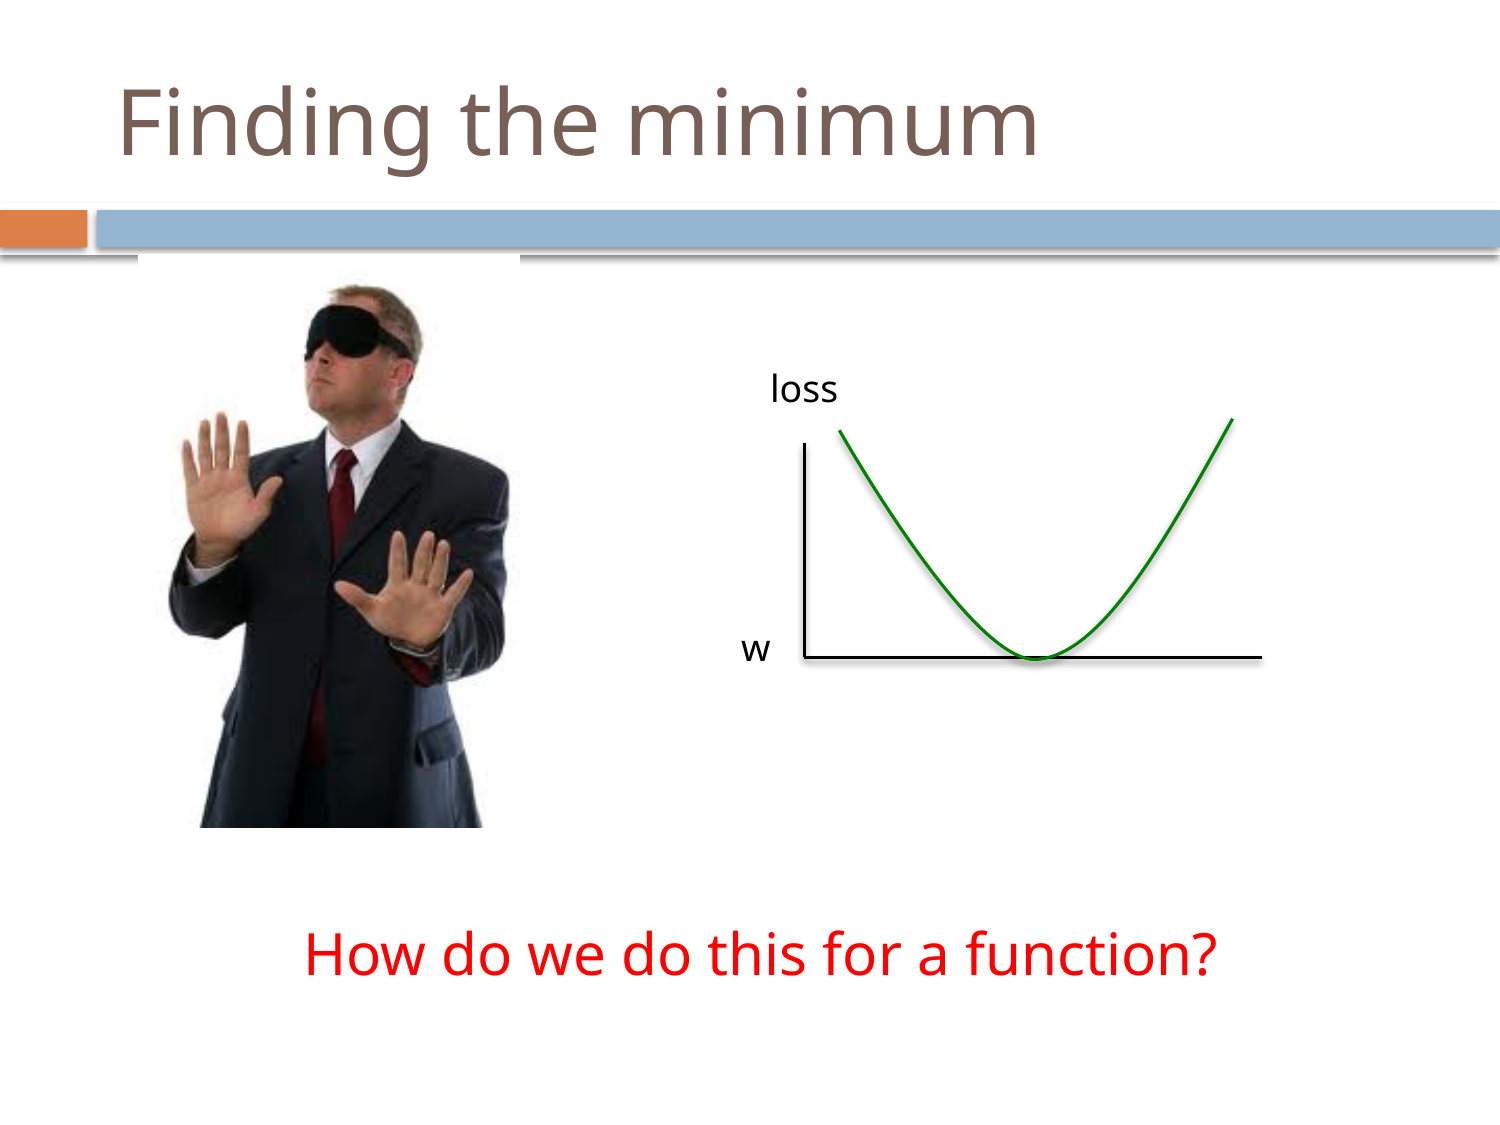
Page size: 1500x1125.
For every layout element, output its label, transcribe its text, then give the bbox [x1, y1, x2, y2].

text_box w [726, 616, 786, 677]
text_box How do we do this for a function? [288, 909, 1233, 995]
picture [137, 253, 520, 828]
text_box loss [755, 358, 854, 418]
title Finding the minimum [100, 37, 1438, 200]
text_box [837, 417, 1234, 657]
